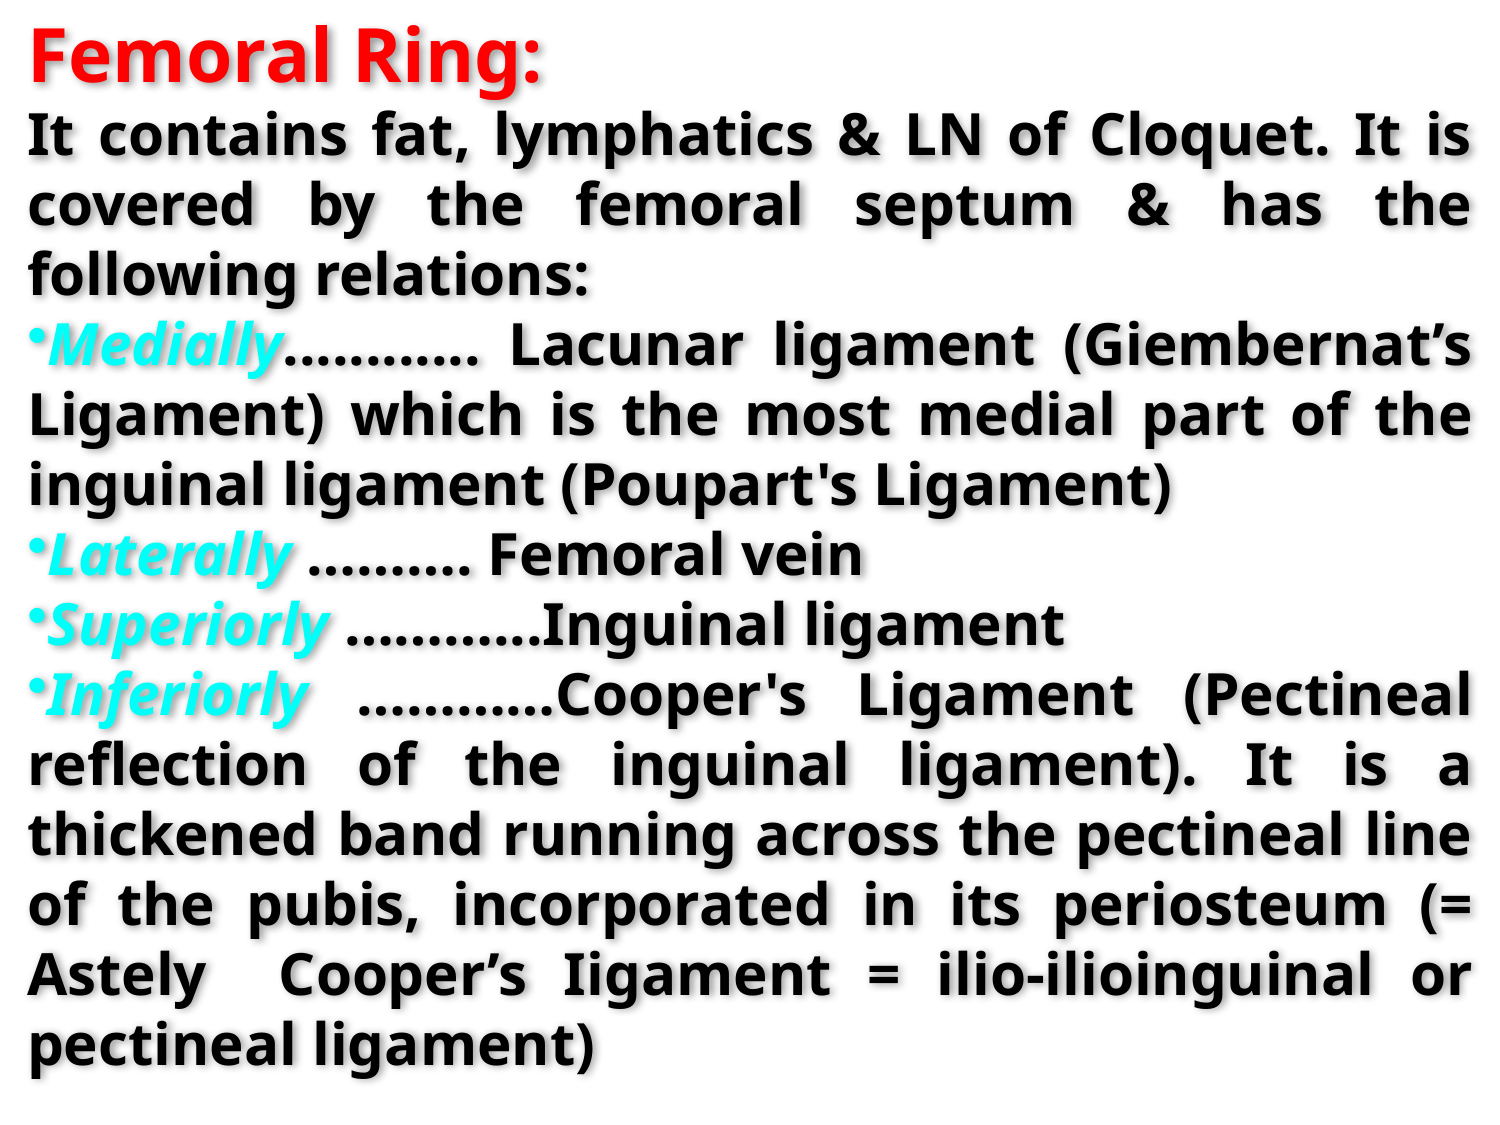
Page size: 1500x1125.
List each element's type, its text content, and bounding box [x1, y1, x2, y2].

text_box Femoral Ring: It contains fat, lymphatics & LN of Cloquet. It is covered by the femoral septum & has the following relations: Medially............ Lacunar ligament (Giembernat’s Ligament) which is the most medial part of the inguinal ligament (Poupart's Ligament) Laterally ………. Femoral vein Superiorly ………...Inguinal ligament Inferiorly …………Cooper's Ligament (Pectineal reflection of the inguinal ligament). It is a thickened band running across the pectineal line of the pubis, incorporated in its periosteum (= Astely Cooper’s Iigament = ilio-ilioinguinal or pectineal ligament) [12, 0, 1488, 1125]
